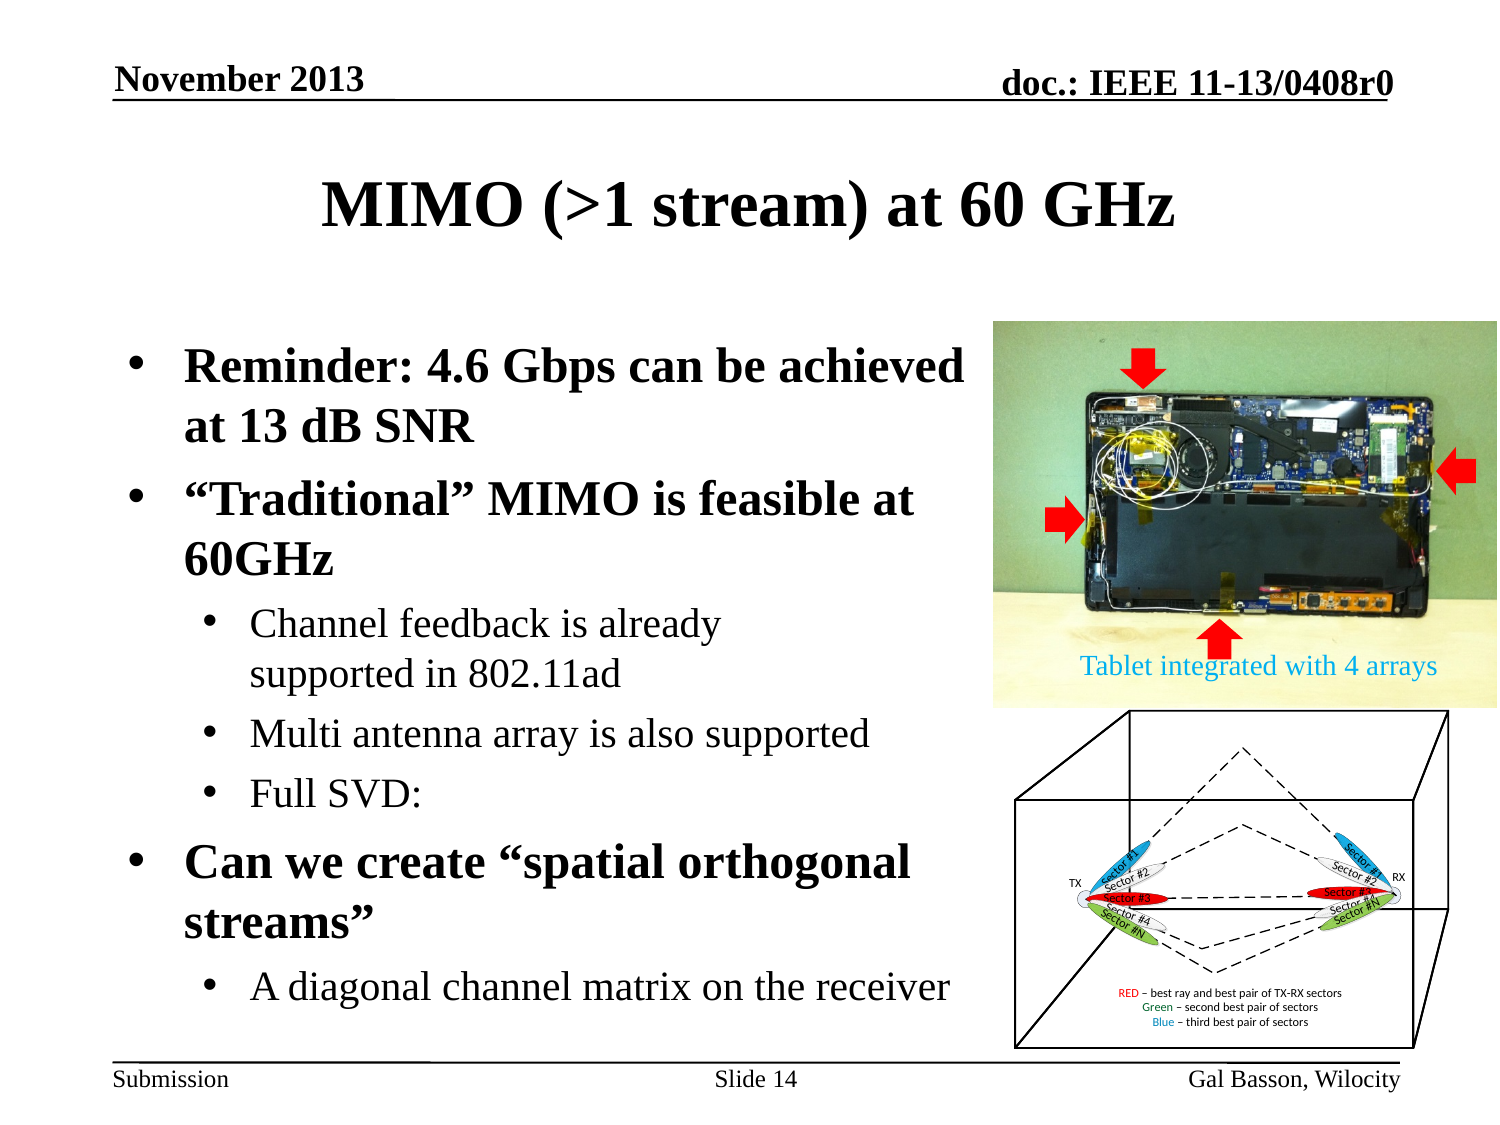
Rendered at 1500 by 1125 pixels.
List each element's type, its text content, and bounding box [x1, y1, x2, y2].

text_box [1011, 707, 1452, 1052]
title MIMO (>1 stream) at 60 GHz [112, 112, 1388, 288]
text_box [993, 321, 1498, 708]
slide_number Slide 14 [712, 1061, 800, 1123]
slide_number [114, 54, 423, 100]
footer Gal Basson, Wilocity [878, 1061, 1402, 1093]
